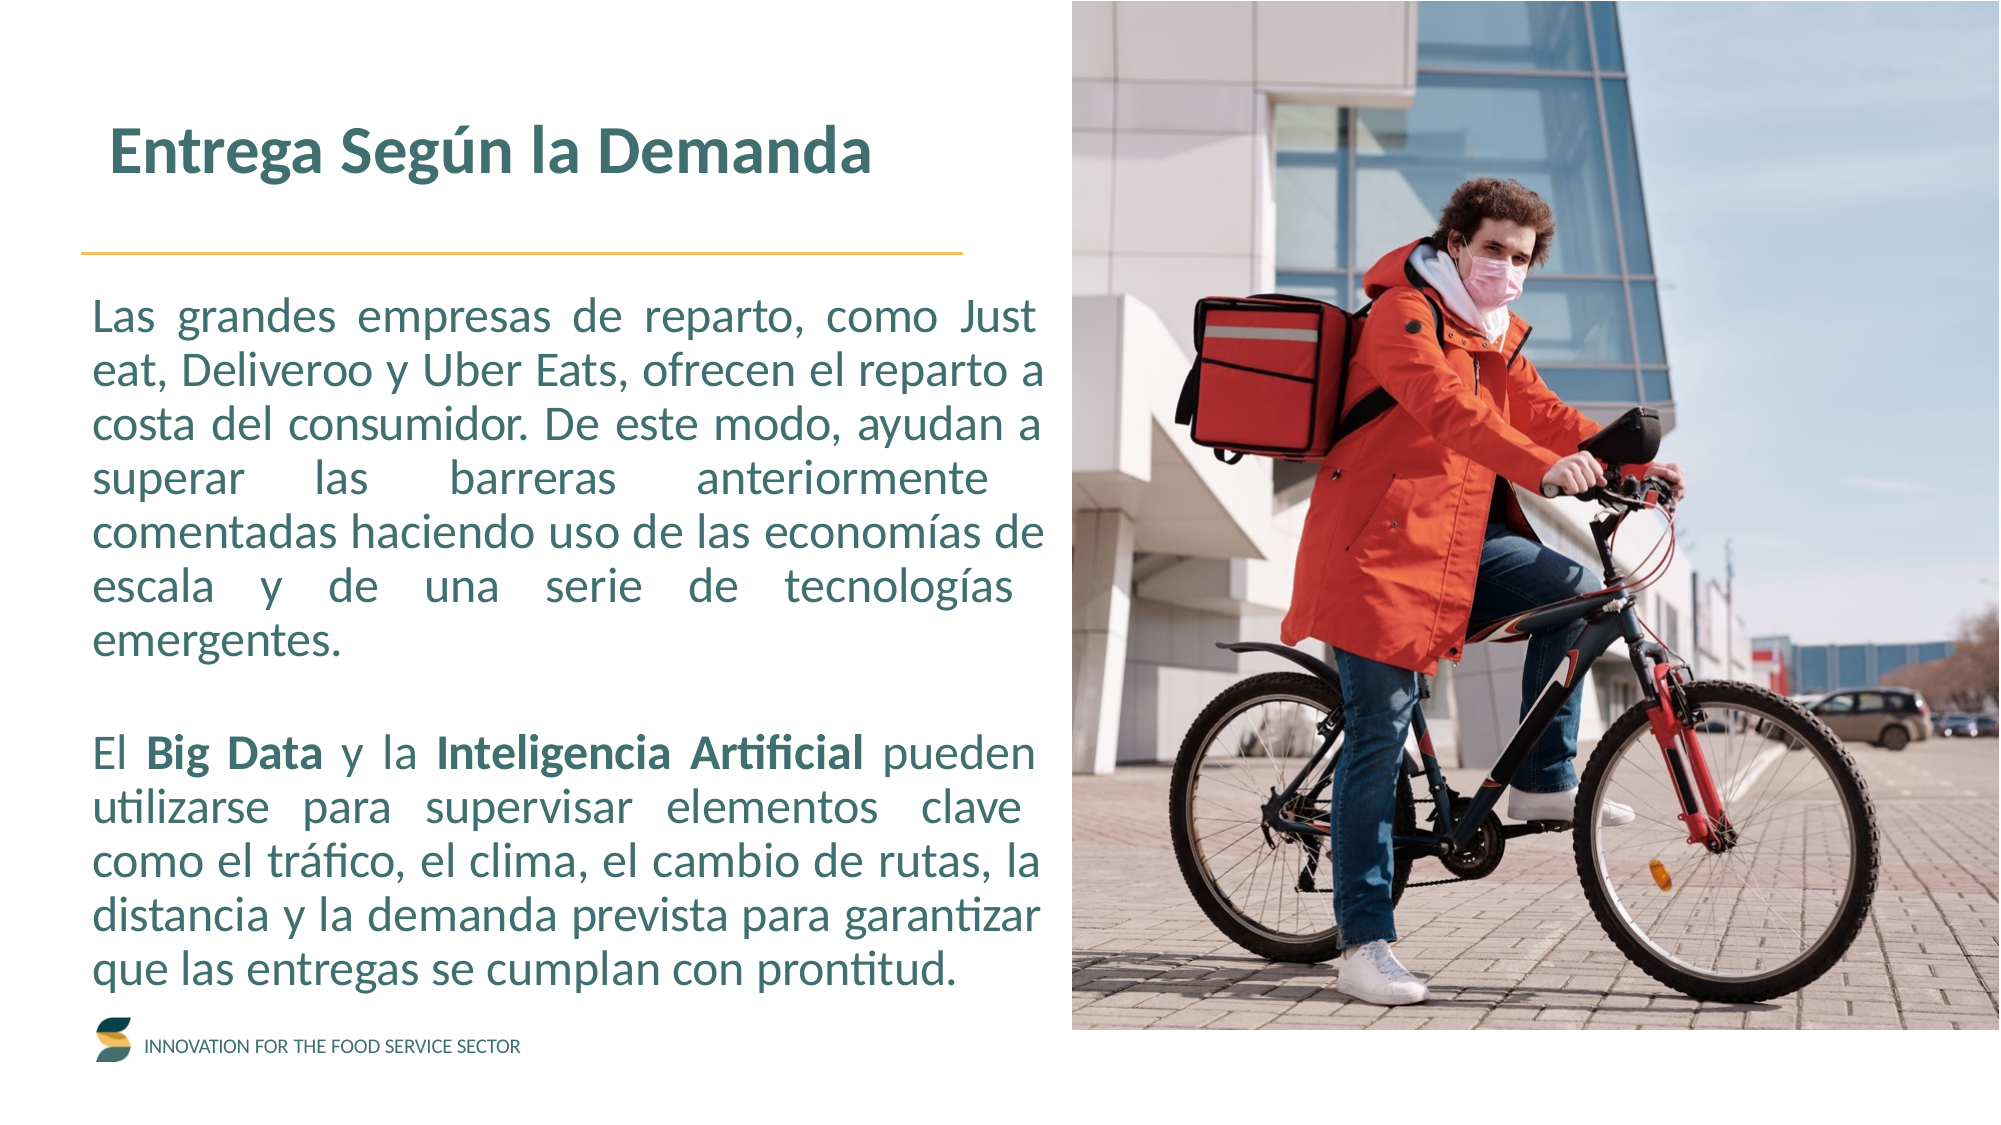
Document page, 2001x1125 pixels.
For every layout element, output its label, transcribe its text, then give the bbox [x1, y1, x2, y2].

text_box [1072, 0, 1999, 1031]
title Entrega Según la Demanda [107, 101, 881, 279]
footer INNOVATION FOR THE FOOD SERVICE SECTOR [142, 1035, 532, 1125]
picture [96, 1017, 131, 1062]
text_box Las grandes empresas de reparto, como Just eat, Deliveroo y Uber Eats, ofrecen el reparto a costa del consumidor. De este modo, ayudan a superar las barreras anteriormente comentadas haciendo uso de las economías de escala y de una serie de tecnologías emergentes. El Big Data y la Inteligencia Artificial pueden utilizarse para supervisar elementos clave como el tráfico, el clima, el cambio de rutas, la distancia y la demanda prevista para garantizar que las entregas se cumplan con prontitud. [90, 279, 1059, 996]
